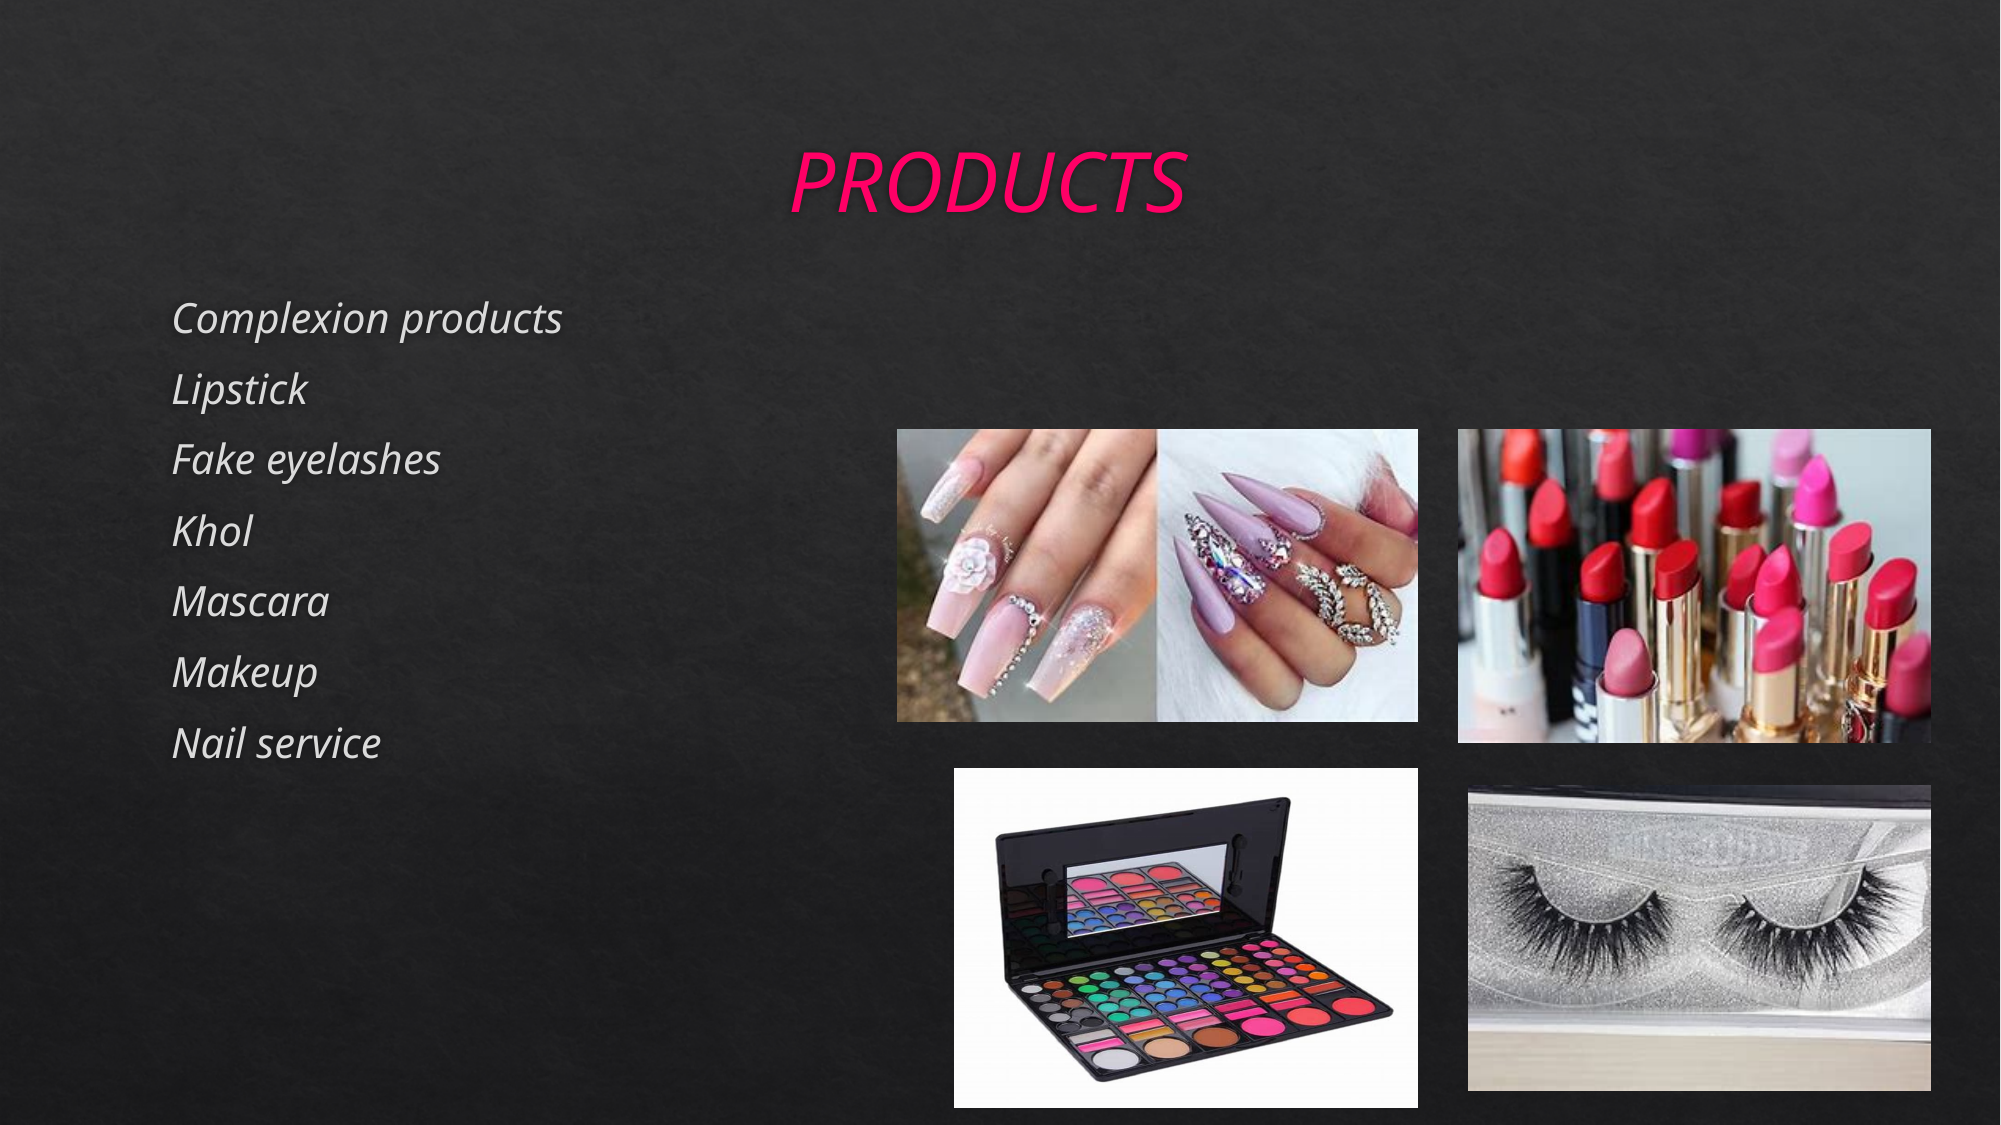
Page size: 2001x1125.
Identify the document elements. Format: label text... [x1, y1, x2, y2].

picture [1467, 785, 1931, 1091]
picture [954, 768, 1418, 1108]
picture [896, 429, 1418, 722]
list Complexion products Lipstick Fake eyelashes Khol Mascara Makeup Nail service [149, 284, 1849, 950]
picture [1458, 429, 1931, 743]
title PRODUCTS [149, 99, 1849, 260]
